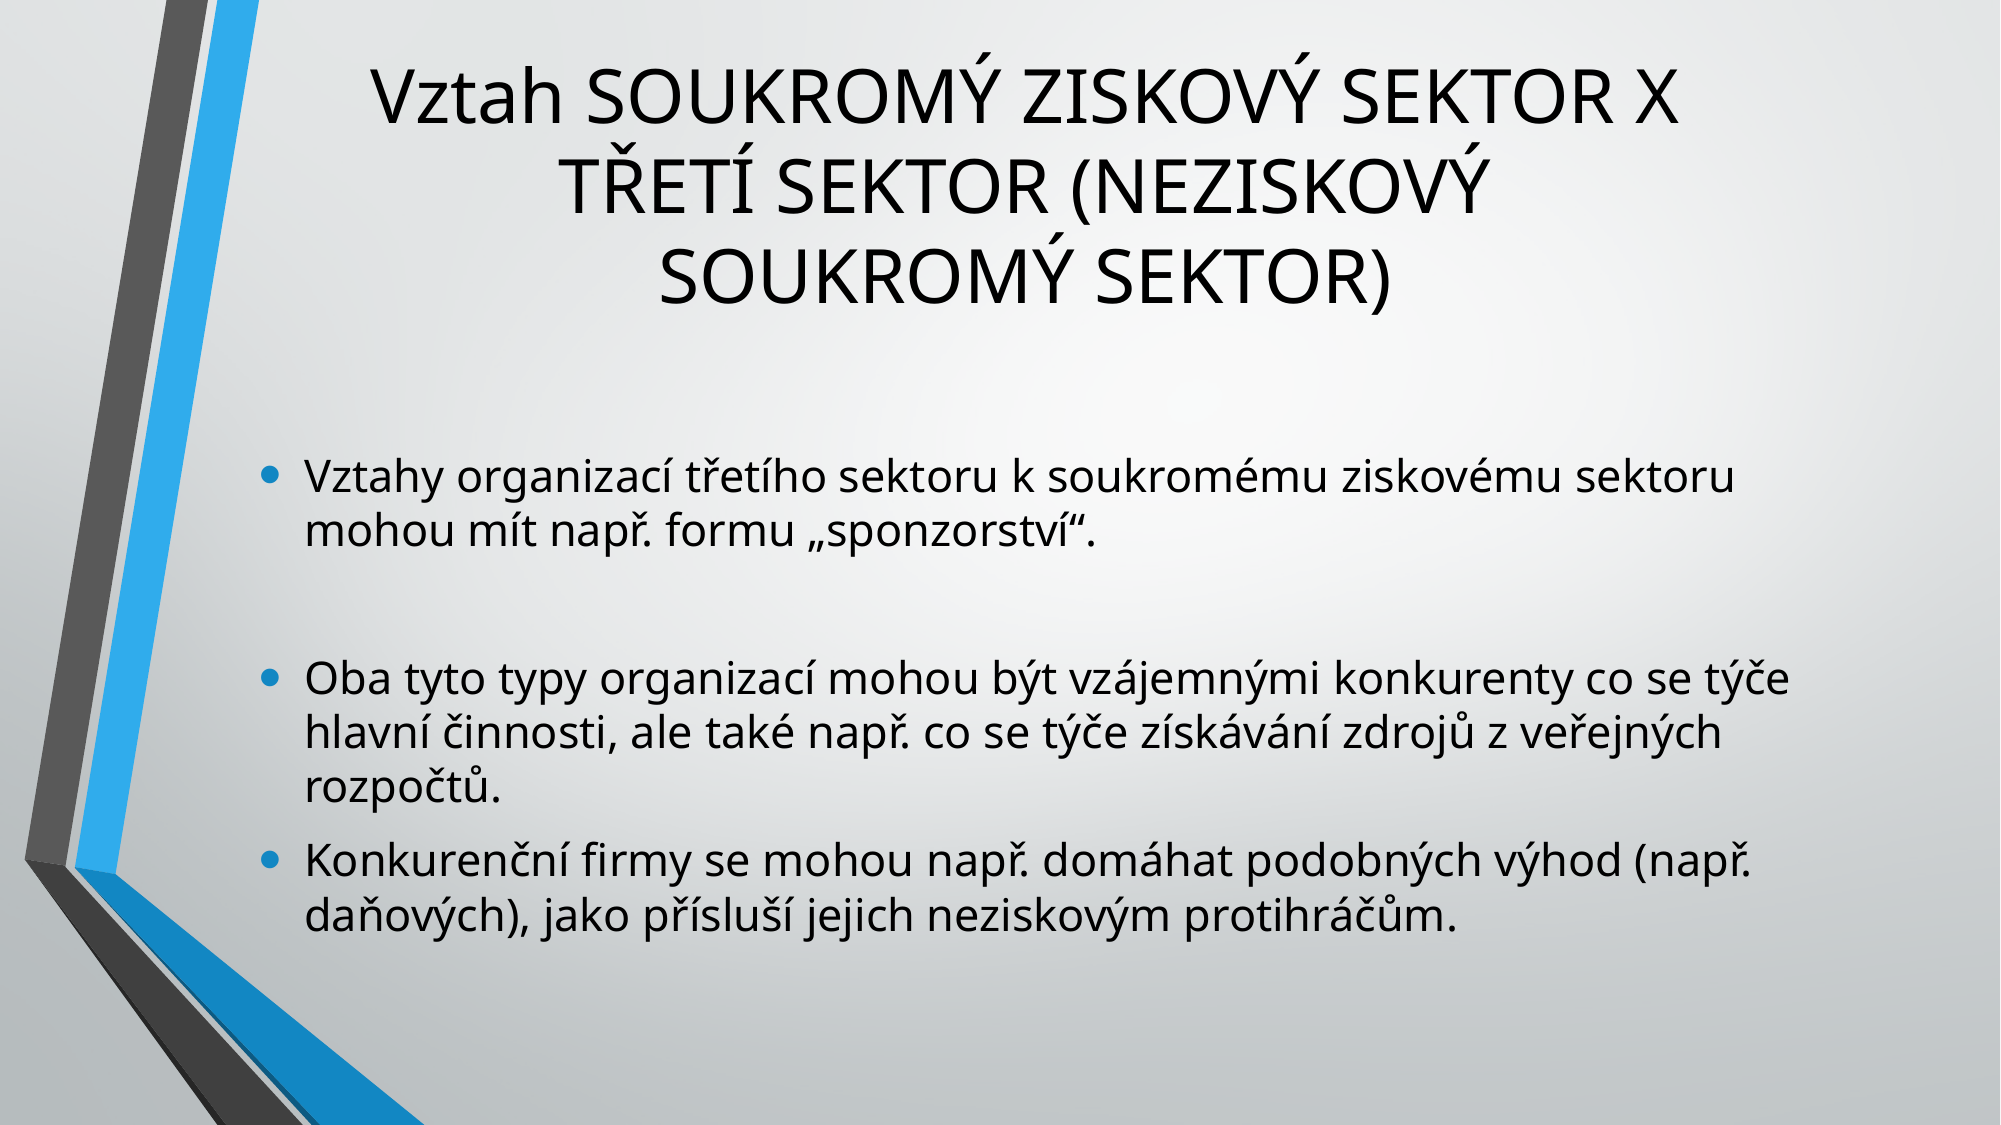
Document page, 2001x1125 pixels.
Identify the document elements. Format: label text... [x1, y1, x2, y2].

list Vztahy organizací třetího sektoru k soukromému ziskovému sektoru mohou mít např. formu „sponzorství“. Oba tyto typy organizací mohou být vzájemnými konkurenty co se týče hlavní činnosti, ale také např. co se týče získávání zdrojů z veřejných rozpočtů. Konkurenční firmy se mohou např. domáhat podobných výhod (např. daňových), jako přísluší jejich neziskovým protihráčům. [243, 437, 1887, 950]
title Vztah SOUKROMÝ ZISKOVÝ SEKTOR X TŘETÍ SEKTOR (NEZISKOVÝ SOUKROMÝ SEKTOR) [350, 90, 1701, 278]
